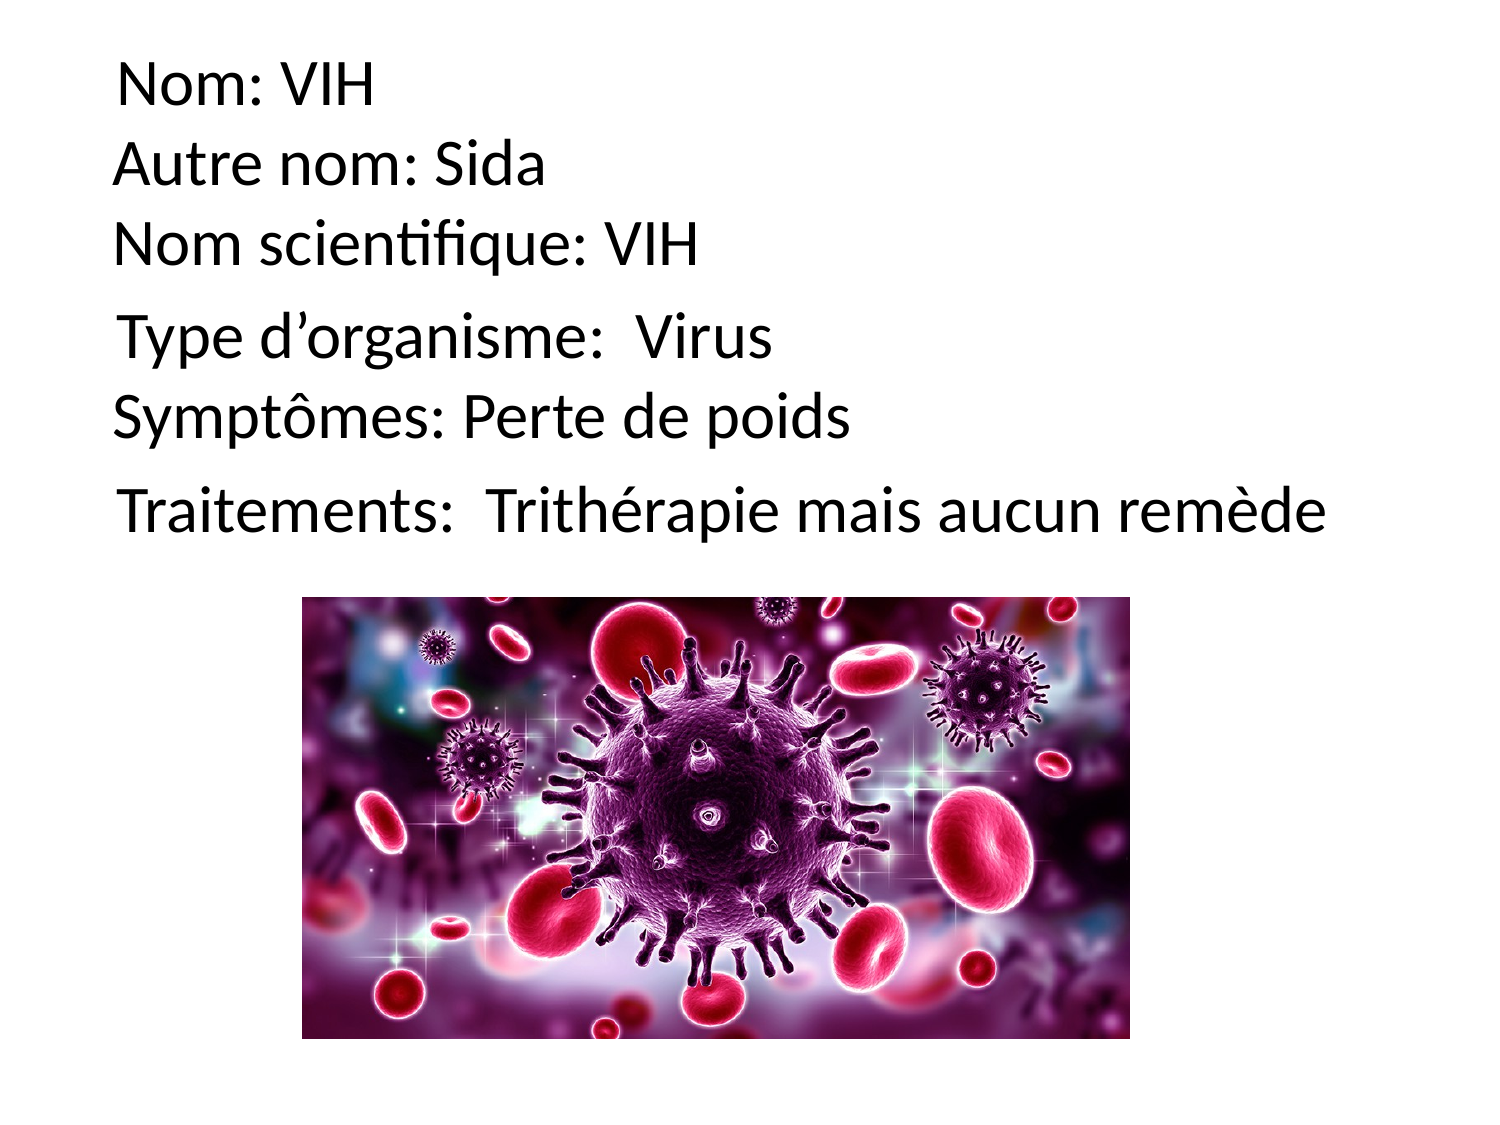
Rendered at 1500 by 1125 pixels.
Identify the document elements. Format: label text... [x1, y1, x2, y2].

list Nom: VIH Autre nom: Sida Nom scientifique: VIH Type d’organisme: Virus Symptômes: Perte de poids Traitements: Trithérapie mais aucun remède [41, 30, 1392, 774]
picture [302, 597, 1130, 1039]
